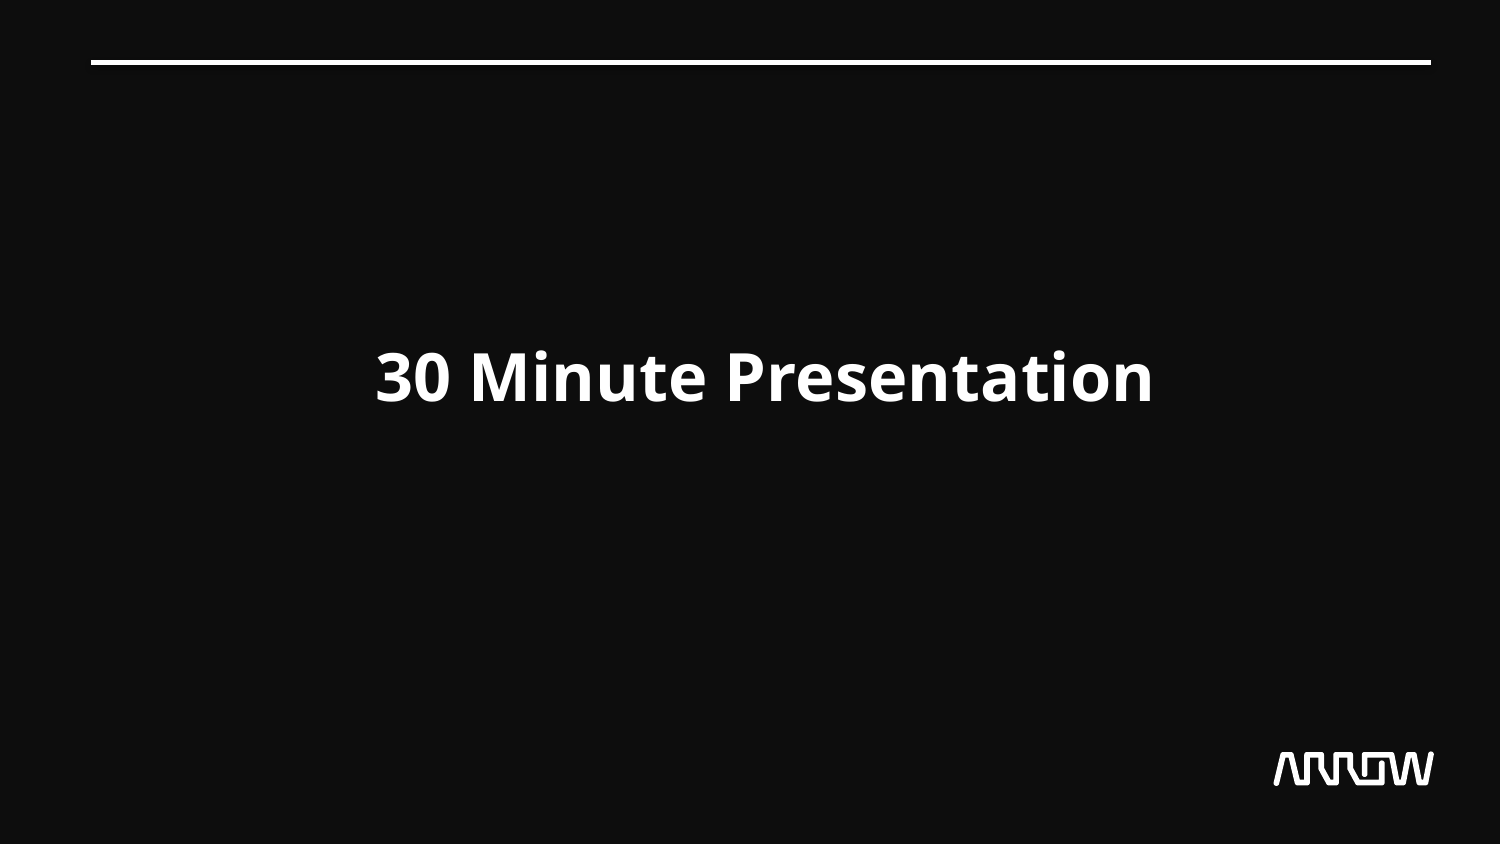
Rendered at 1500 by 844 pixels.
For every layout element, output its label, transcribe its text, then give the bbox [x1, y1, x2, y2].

title 30 Minute Presentation [124, 188, 1441, 561]
